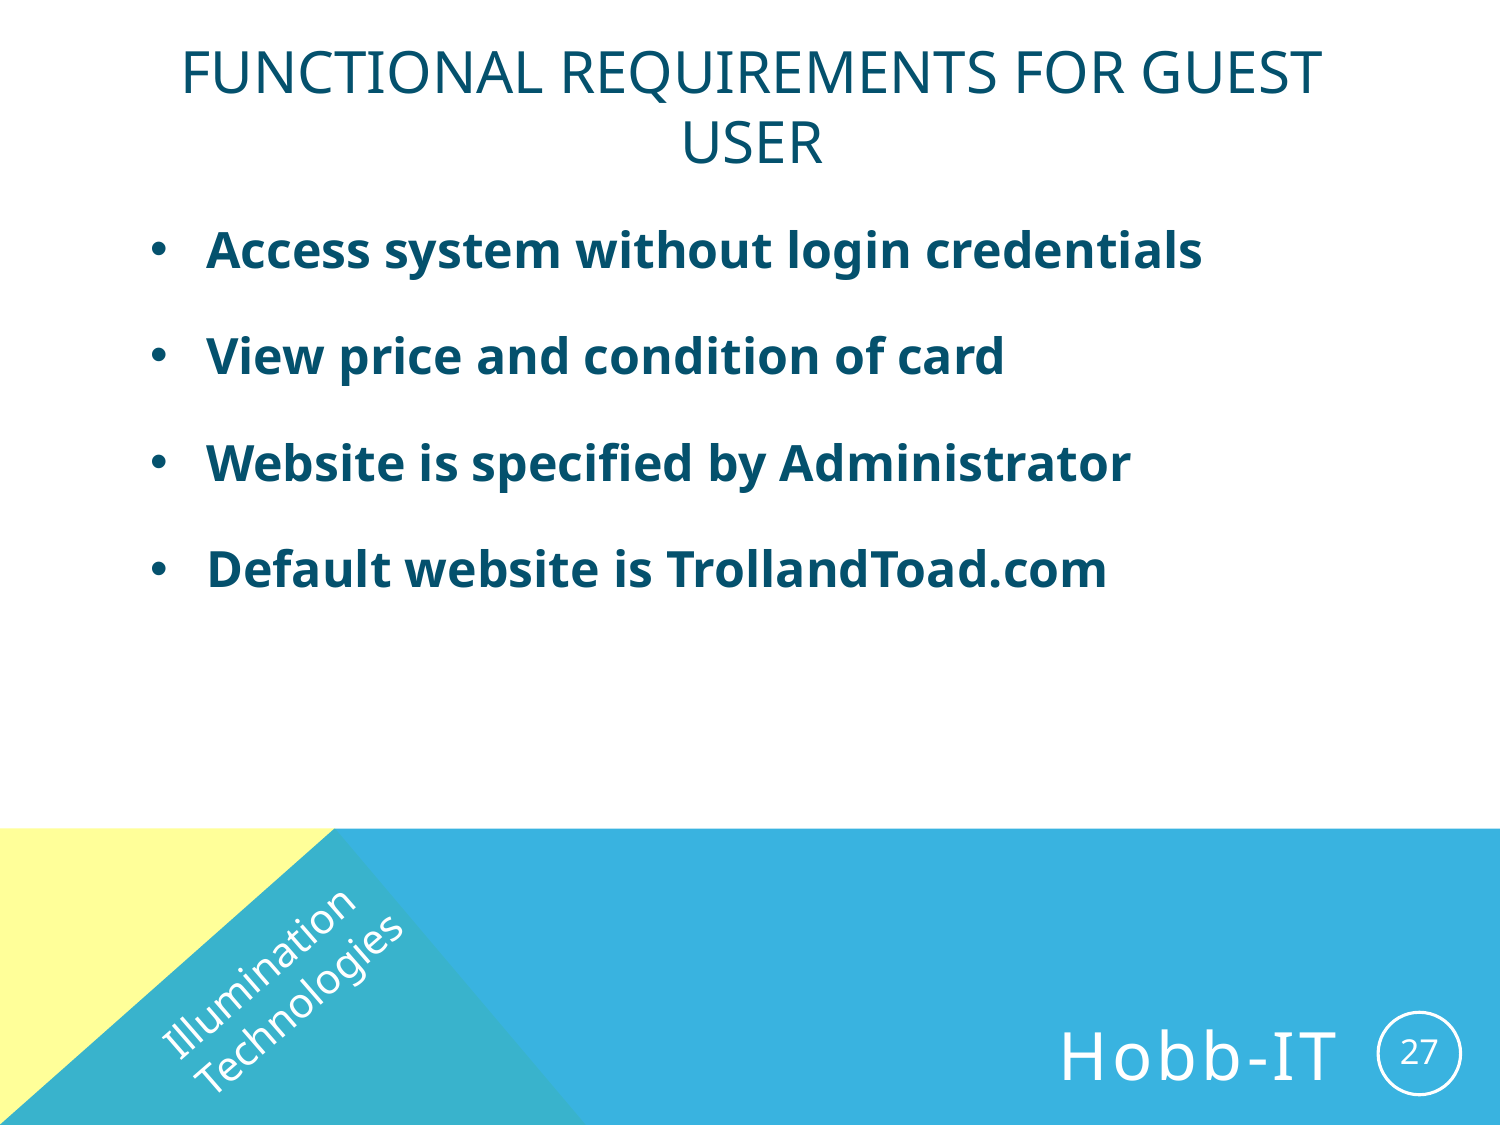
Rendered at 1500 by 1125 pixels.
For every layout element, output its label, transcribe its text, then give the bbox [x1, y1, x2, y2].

slide_number 27 [1376, 1010, 1463, 1097]
title Functional requirements for guest user [135, 60, 1369, 150]
list Access system without login credentials View price and condition of card Website is specified by Administrator Default website is TrollandToad.com [135, 180, 1369, 768]
footer Hobb-IT [577, 1031, 1352, 1076]
slide_number Illumination Technologies [125, 824, 450, 1125]
